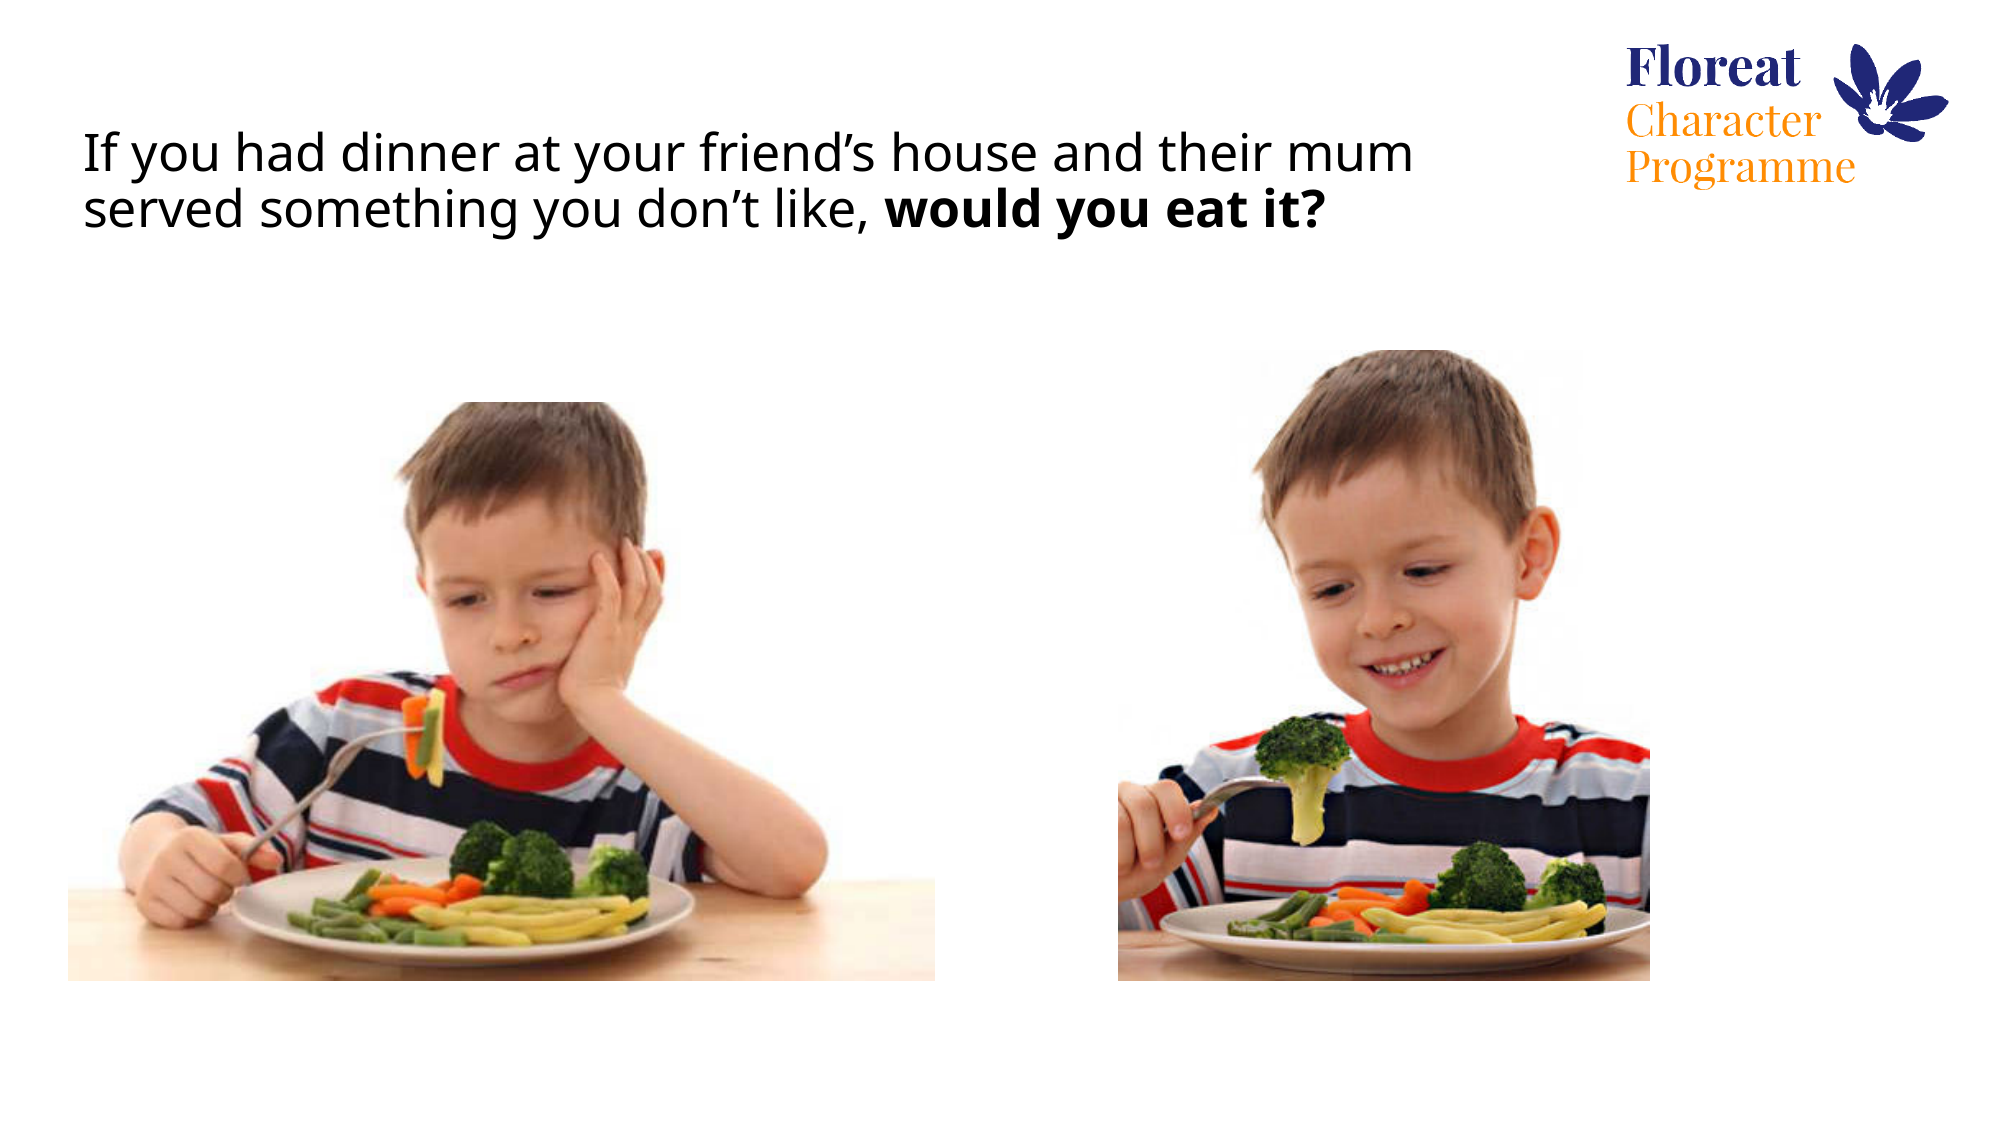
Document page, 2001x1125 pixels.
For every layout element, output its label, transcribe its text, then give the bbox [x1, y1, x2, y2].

picture [1118, 350, 1650, 981]
picture [1623, 38, 1961, 190]
list If you had dinner at your friend’s house and their mum served something you don’t like, would you eat it? [68, 38, 1497, 276]
picture [68, 402, 935, 981]
